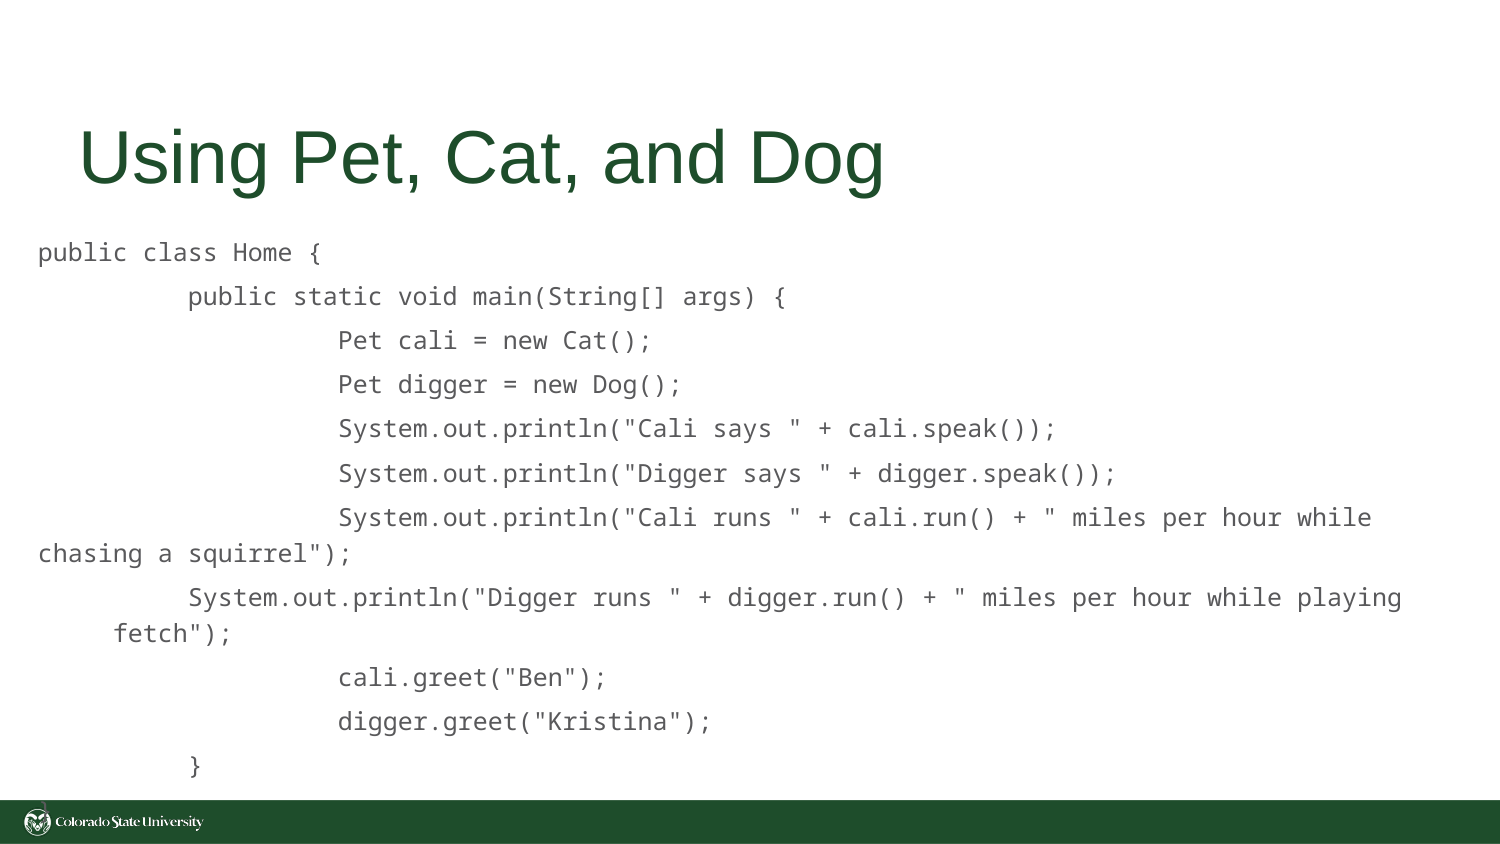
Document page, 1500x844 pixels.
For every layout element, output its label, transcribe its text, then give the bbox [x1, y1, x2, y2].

list public class Home { public static void main(String[] args) { Pet cali = new Cat(); Pet digger = new Dog(); System.out.println("Cali says " + cali.speak()); System.out.println("Digger says " + digger.speak()); System.out.println("Cali runs " + cali.run() + " miles per hour while chasing a squirrel"); System.out.println("Digger runs " + digger.run() + " miles per hour while playing fetch"); cali.greet("Ben"); digger.greet("Kristina"); } } [27, 220, 1495, 766]
picture [16, 800, 212, 844]
title Using Pet, Cat, and Dog [68, 98, 1432, 209]
